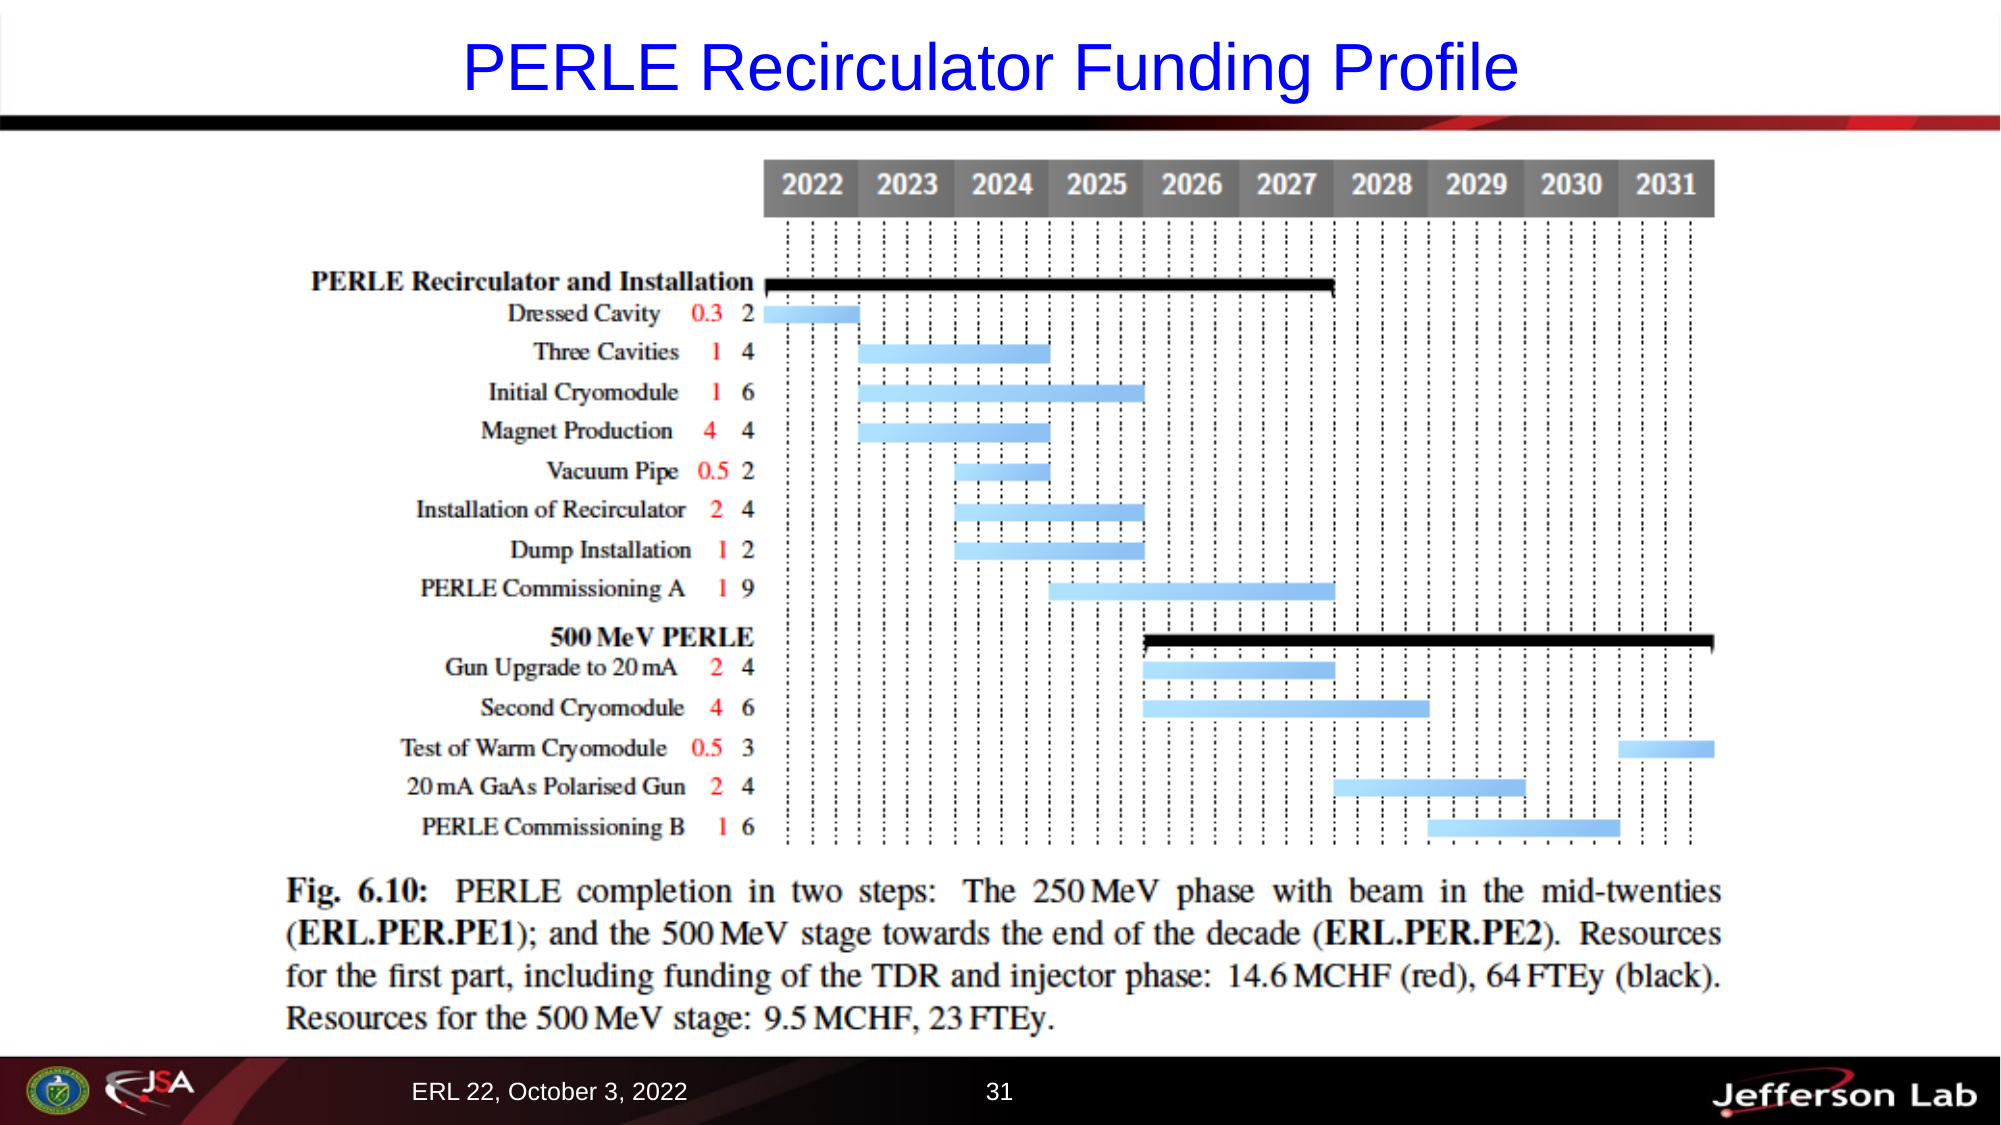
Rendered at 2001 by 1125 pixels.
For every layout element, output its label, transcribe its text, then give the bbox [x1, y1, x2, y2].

picture [0, 0, 2001, 1125]
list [260, 138, 1742, 1050]
title PERLE Recirculator Funding Profile [45, 17, 1957, 111]
slide_number 31 [906, 1060, 1094, 1121]
